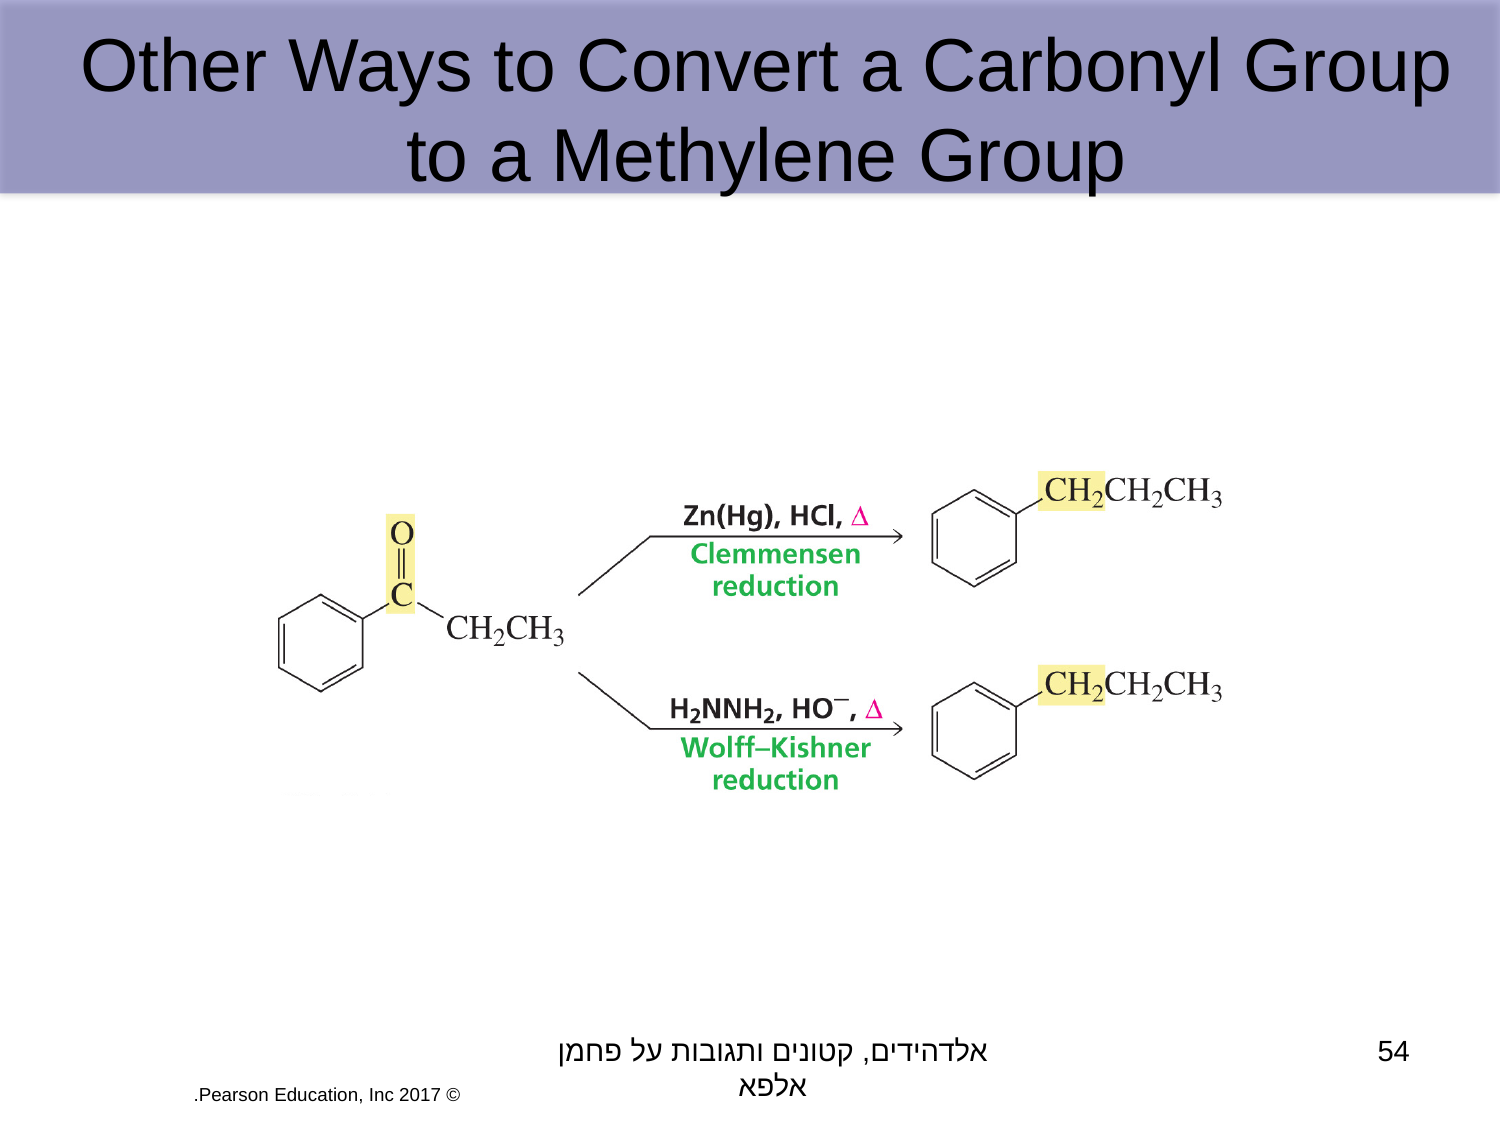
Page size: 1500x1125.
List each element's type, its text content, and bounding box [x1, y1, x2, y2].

text_box Other Ways to Convert a Carbonyl Group to a Methylene Group [53, 16, 1481, 199]
slide_number 54 [1074, 1024, 1426, 1103]
picture [270, 463, 1229, 796]
footer אלדהידים, קטונים ותגובות על פחמן אלפא [512, 1024, 1034, 1103]
